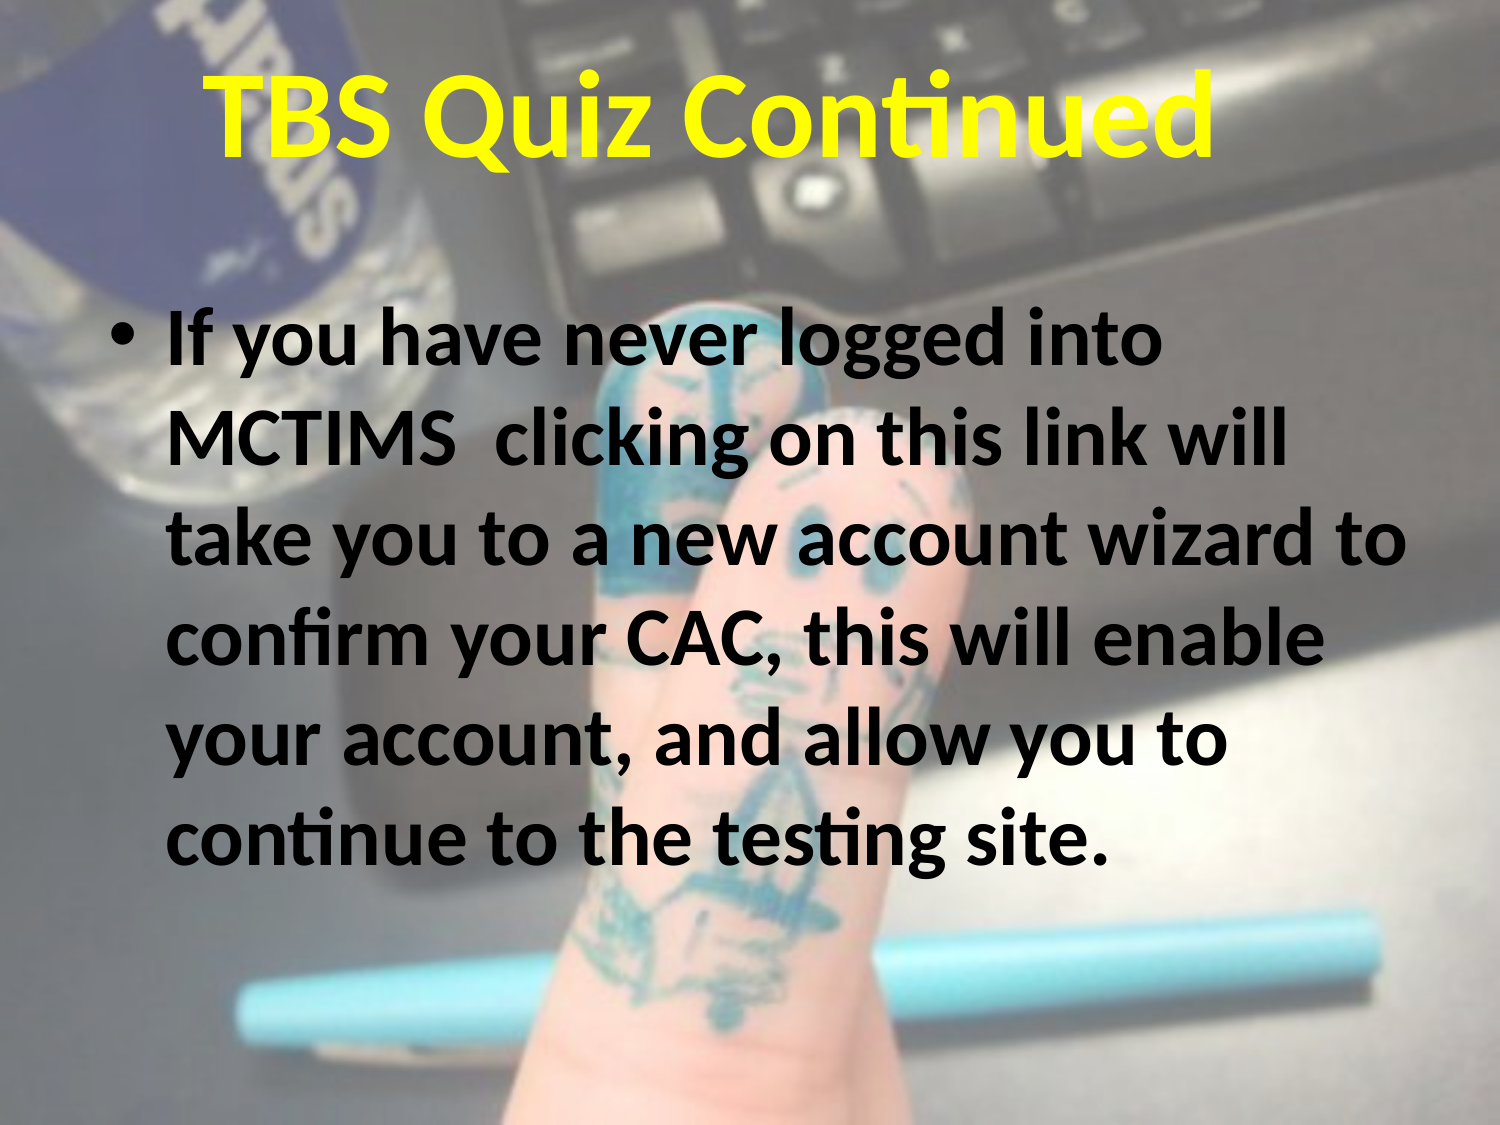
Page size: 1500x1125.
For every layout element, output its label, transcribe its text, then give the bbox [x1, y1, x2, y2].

list If you have never logged into MCTIMS clicking on this link will take you to a new account wizard to confirm your CAC, this will enable your account, and allow you to continue to the testing site. [93, 275, 1444, 925]
text_box TBS Quiz Continued [187, 24, 1350, 190]
